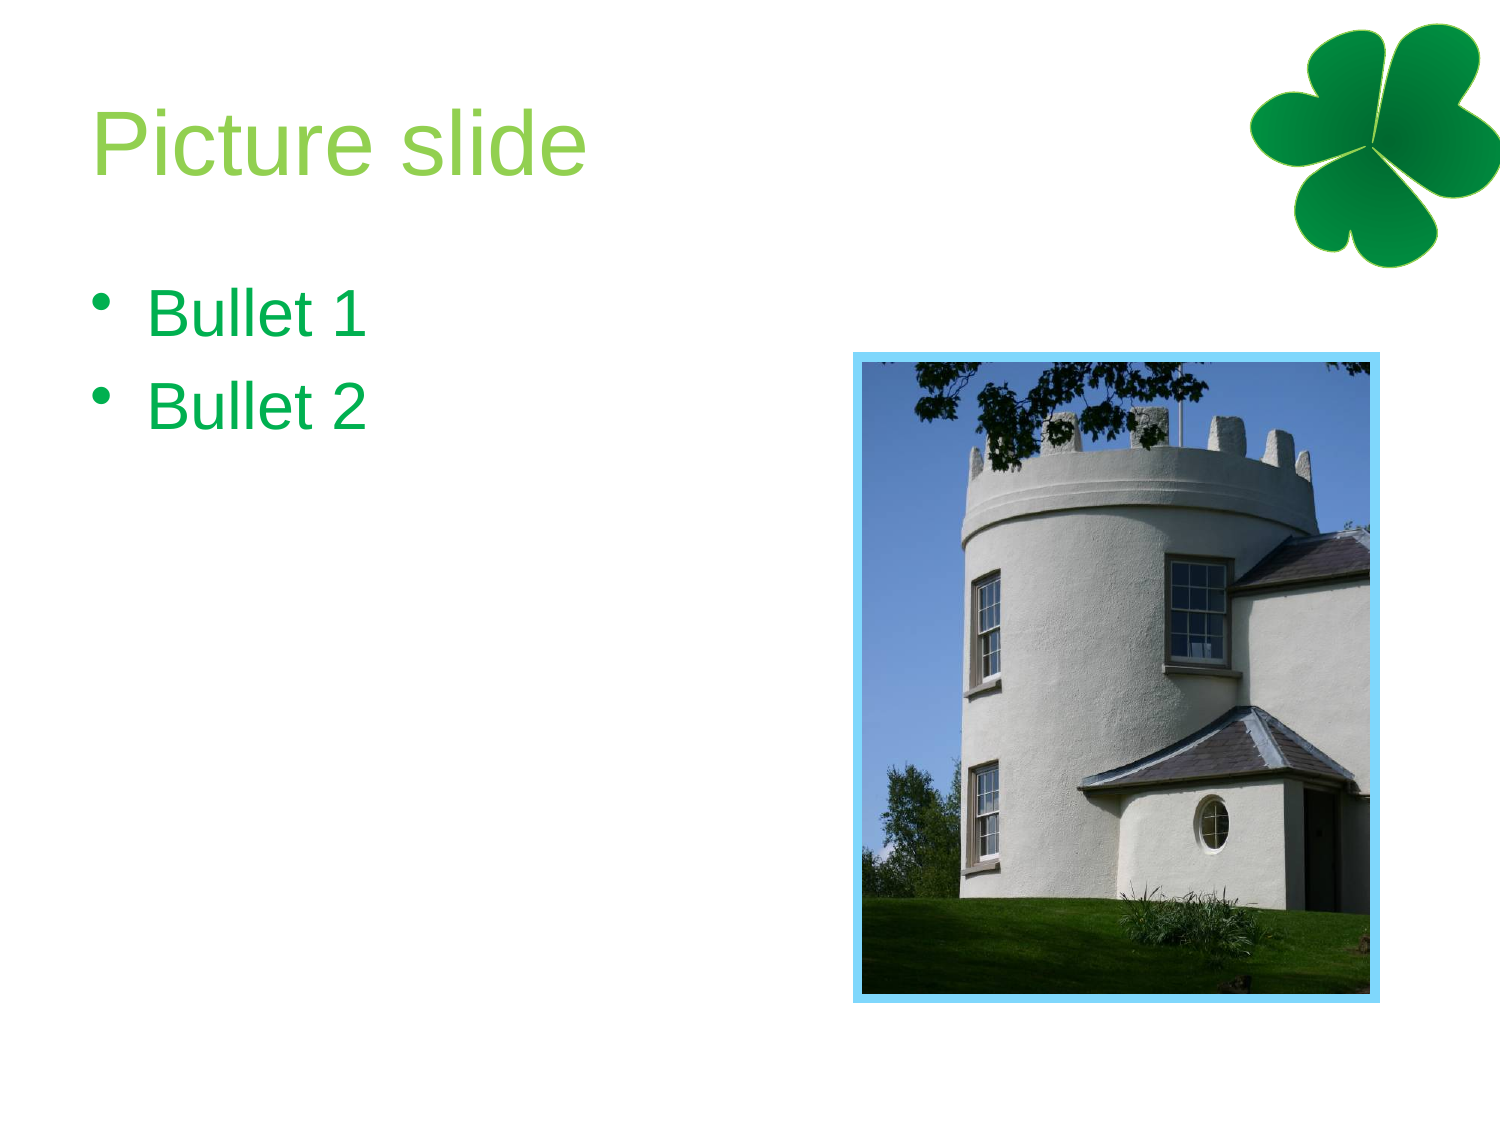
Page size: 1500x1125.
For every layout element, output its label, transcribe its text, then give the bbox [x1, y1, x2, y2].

list Bullet 1 Bullet 2 [75, 262, 736, 1005]
title Picture slide [75, 45, 1425, 233]
picture [861, 361, 1371, 994]
